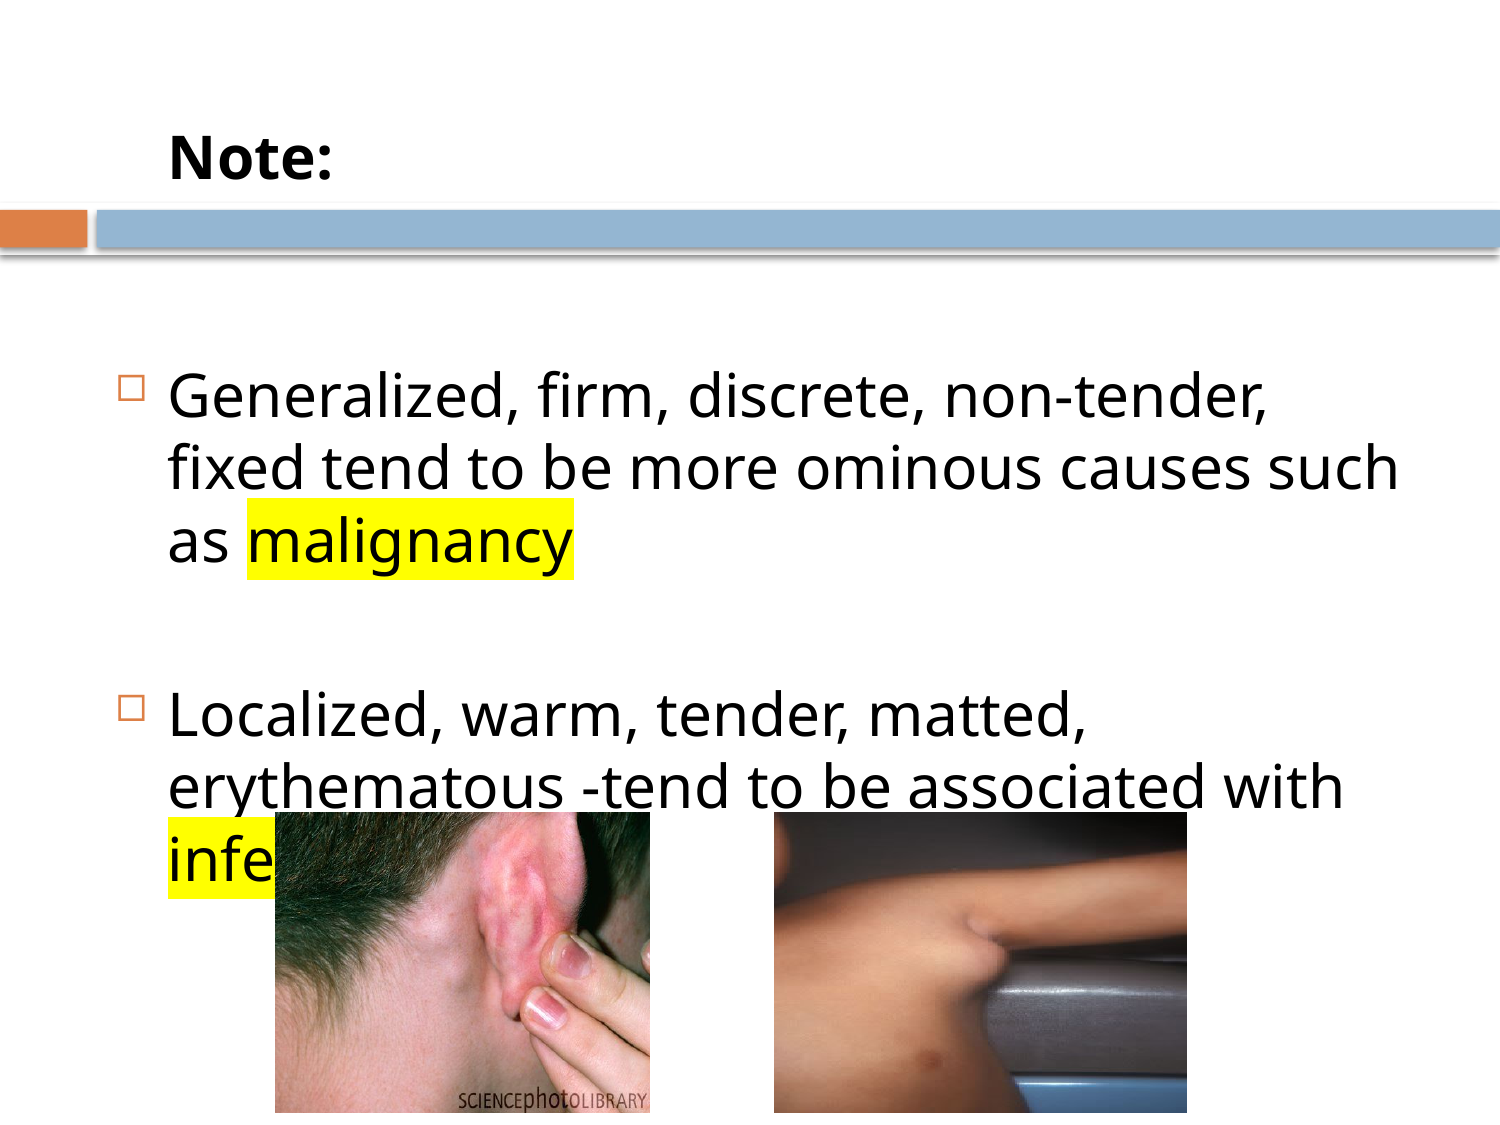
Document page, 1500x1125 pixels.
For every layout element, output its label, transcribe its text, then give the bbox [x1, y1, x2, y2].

picture [773, 812, 1188, 1113]
picture [274, 812, 651, 1113]
list Generalized, firm, discrete, non-tender, fixed tend to be more ominous causes such as malignancy Localized, warm, tender, matted, erythematous -tend to be associated with infections [100, 262, 1439, 1001]
title Note: [100, 37, 1439, 201]
